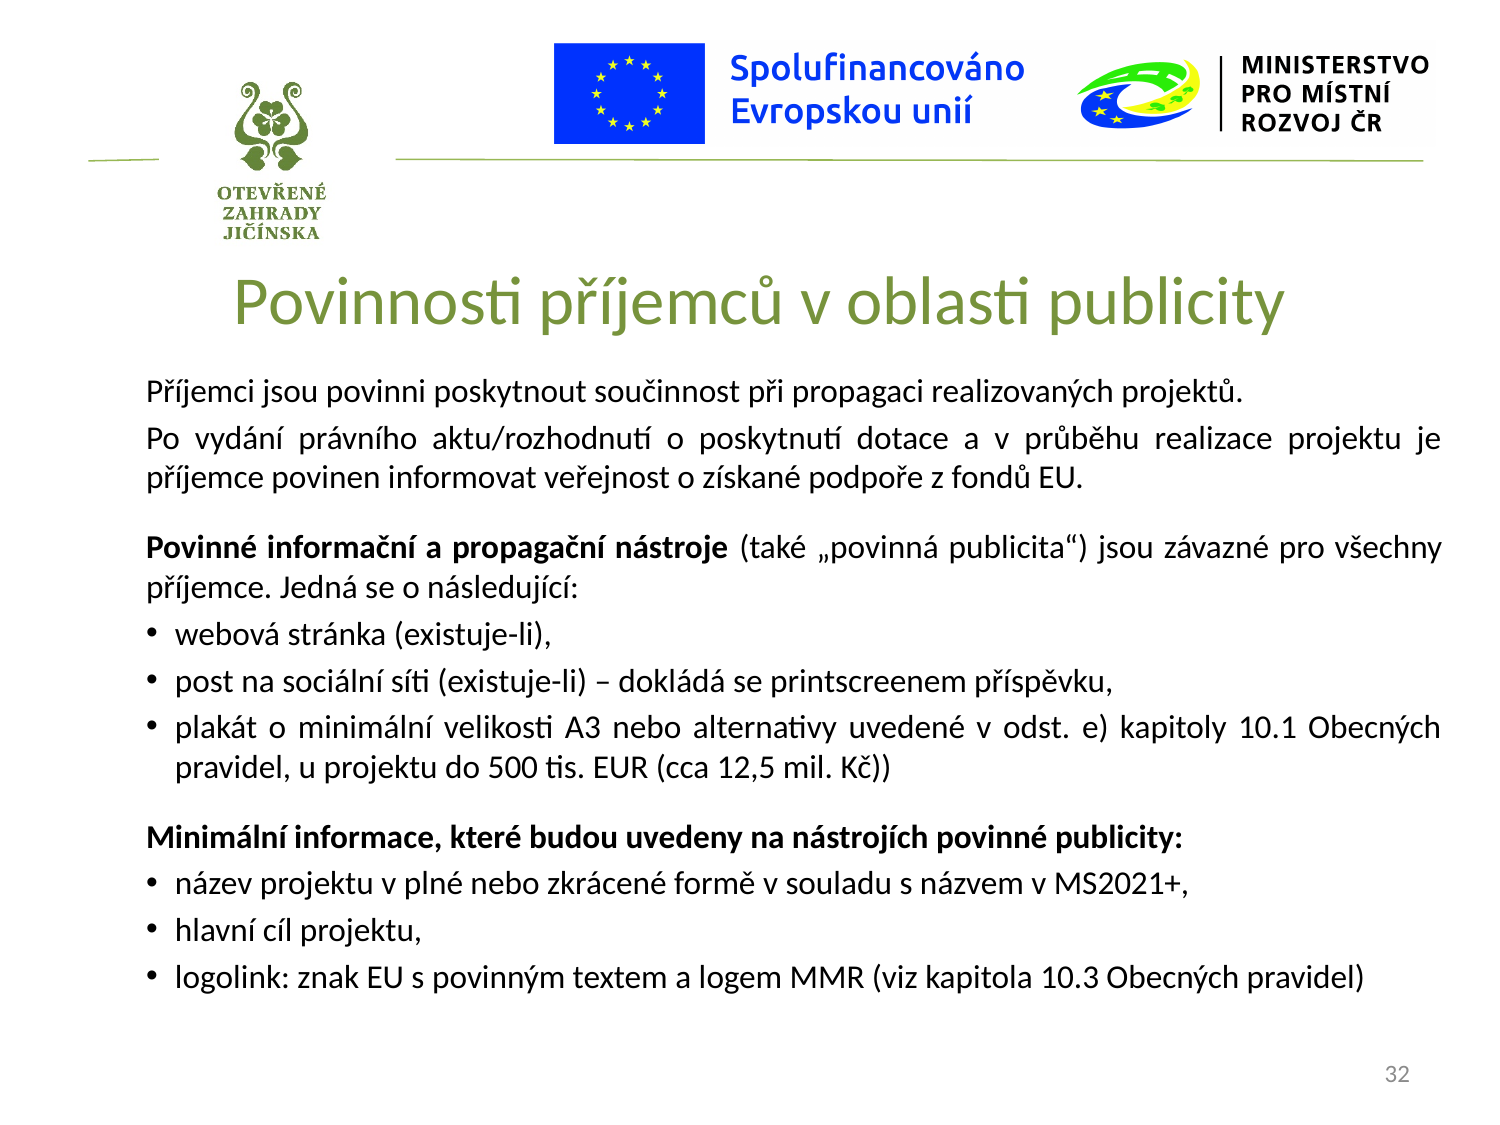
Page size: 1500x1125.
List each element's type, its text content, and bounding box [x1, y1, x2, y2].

picture [550, 39, 1436, 148]
title Povinnosti příjemců v oblasti publicity [85, 203, 1436, 392]
slide_number 32 [1074, 1042, 1425, 1103]
list Příjemci jsou povinni poskytnout součinnost při propagaci realizovaných projektů. Po vydání právního aktu/rozhodnutí o poskytnutí dotace a v průběhu realizace projektu je příjemce povinen informovat veřejnost o získané podpoře z fondů EU. Povinné informační a propagační nástroje (také „povinná publicita“) jsou závazné pro všechny příjemce. Jedná se o následující: webová stránka (existuje-li), post na sociální síti (existuje-li) – dokládá se printscreenem příspěvku, plakát o minimální velikosti A3 nebo alternativy uvedené v odst. e) kapitoly 10.1 Obecných pravidel, u projektu do 500 tis. EUR (cca 12,5 mil. Kč)) Minimální informace, které budou uvedeny na nástrojích povinné publicity: název projektu v plné nebo zkrácené formě v souladu s názvem v MS2021+, hlavní cíl projektu, logolink: znak EU s povinným textem a logem MMR (viz kapitola 10.3 Obecných pravidel) [131, 361, 1459, 1021]
picture [159, 48, 384, 274]
